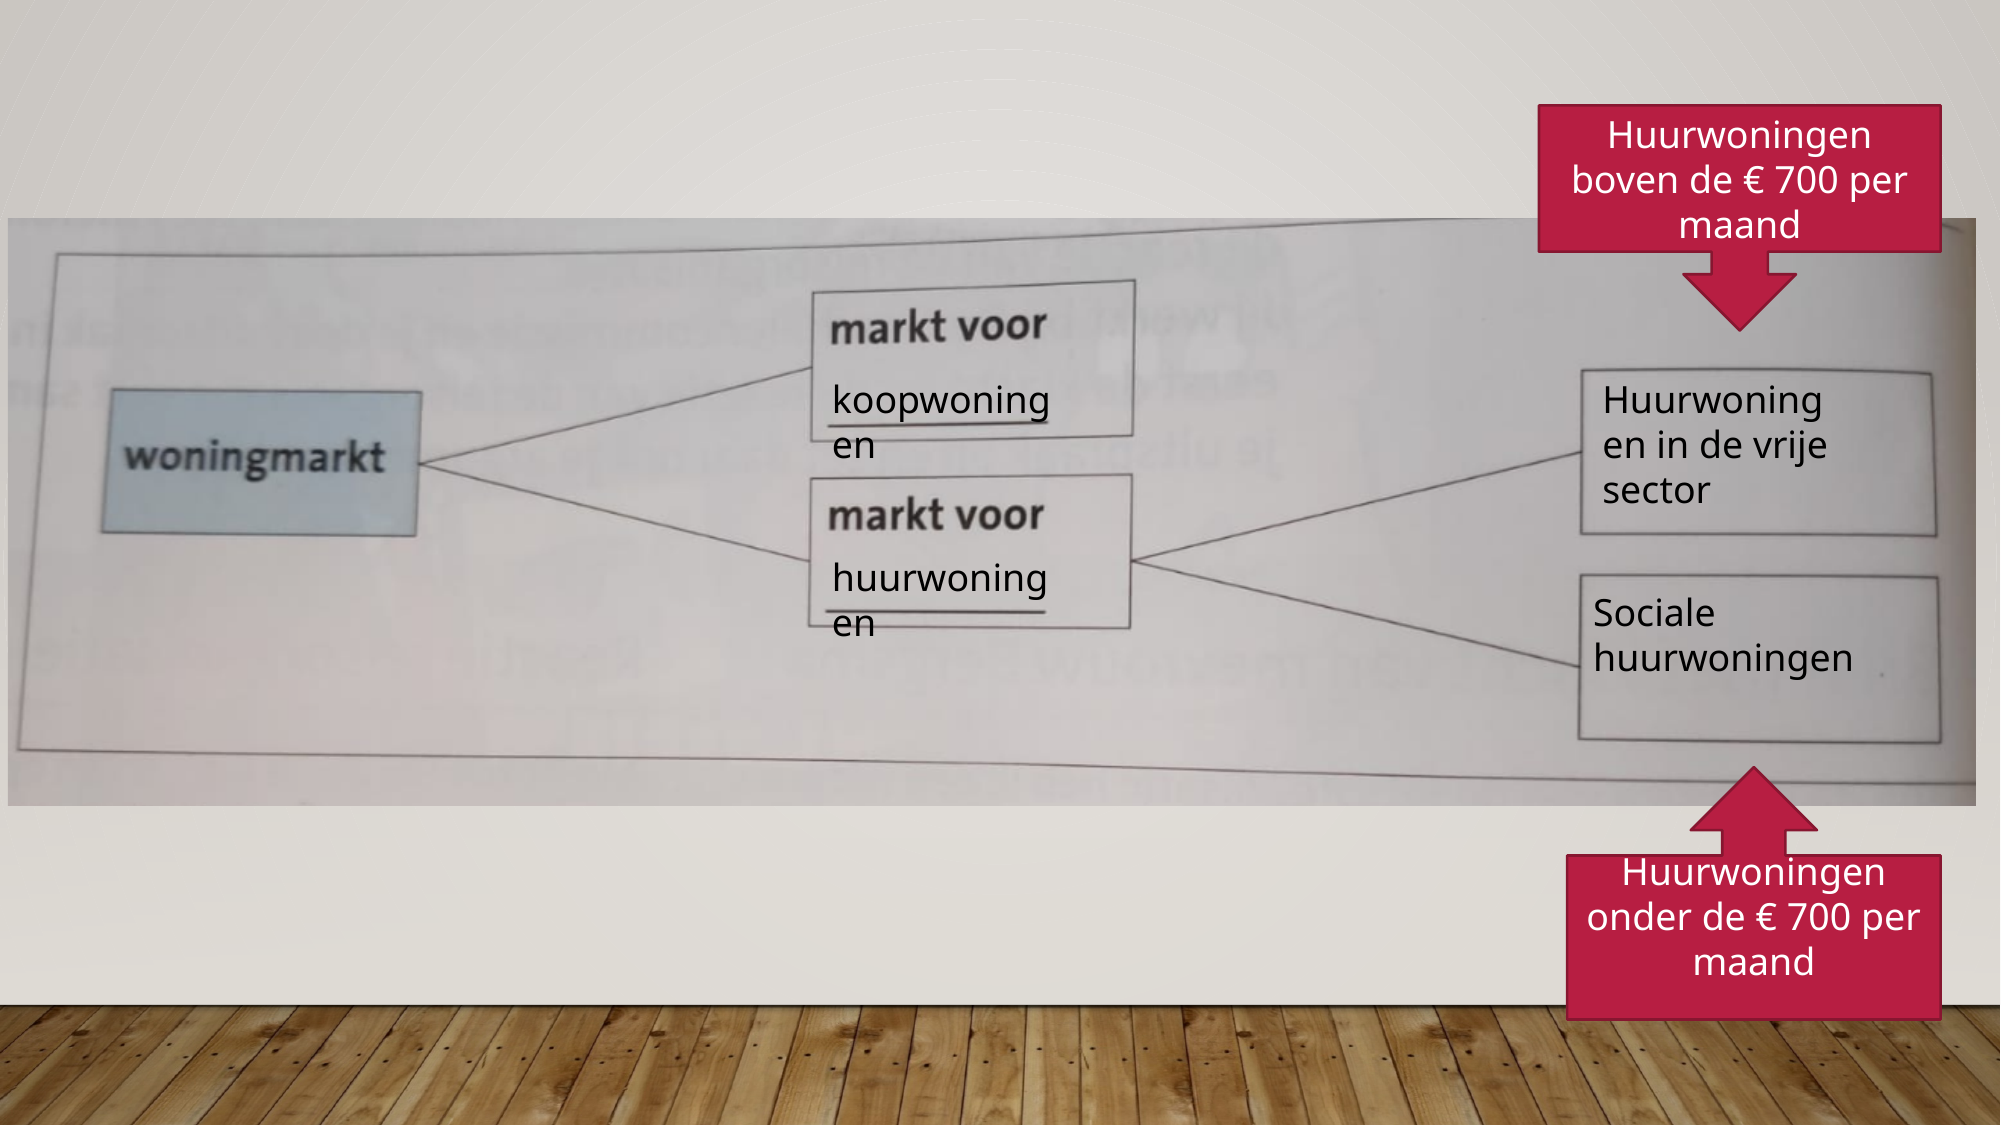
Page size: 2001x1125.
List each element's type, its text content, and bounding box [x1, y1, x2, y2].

text_box Huurwoningen boven de € 700 per maand [1537, 104, 1942, 332]
text_box Sociale huurwoningen [1578, 581, 1905, 686]
text_box Huurwoningen in de vrije sector [1587, 368, 1855, 519]
picture [0, 0, 2000, 1125]
text_box Huurwoningen onder de € 700 per maand [1565, 766, 1942, 1021]
